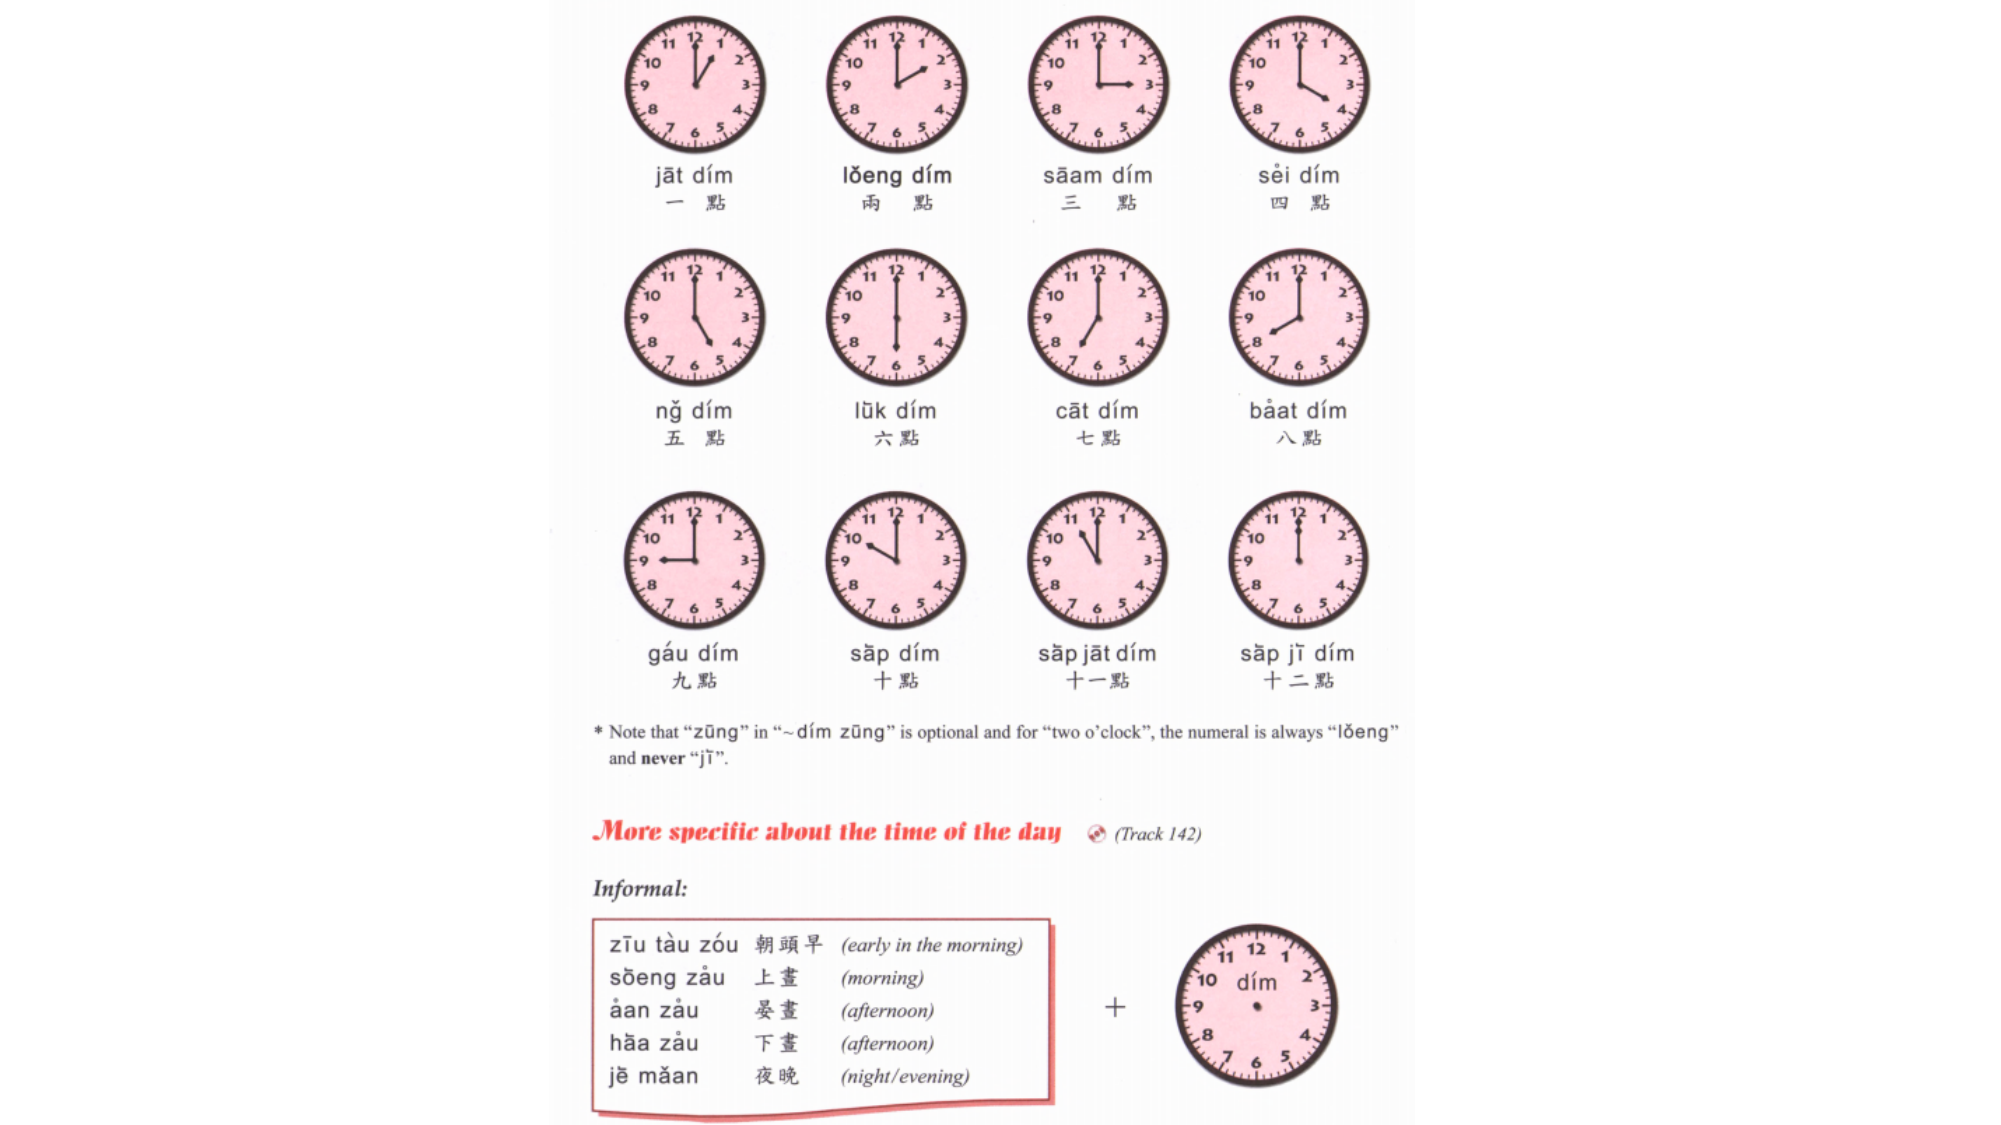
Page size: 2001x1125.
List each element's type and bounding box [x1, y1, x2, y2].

picture [549, 0, 1415, 1125]
